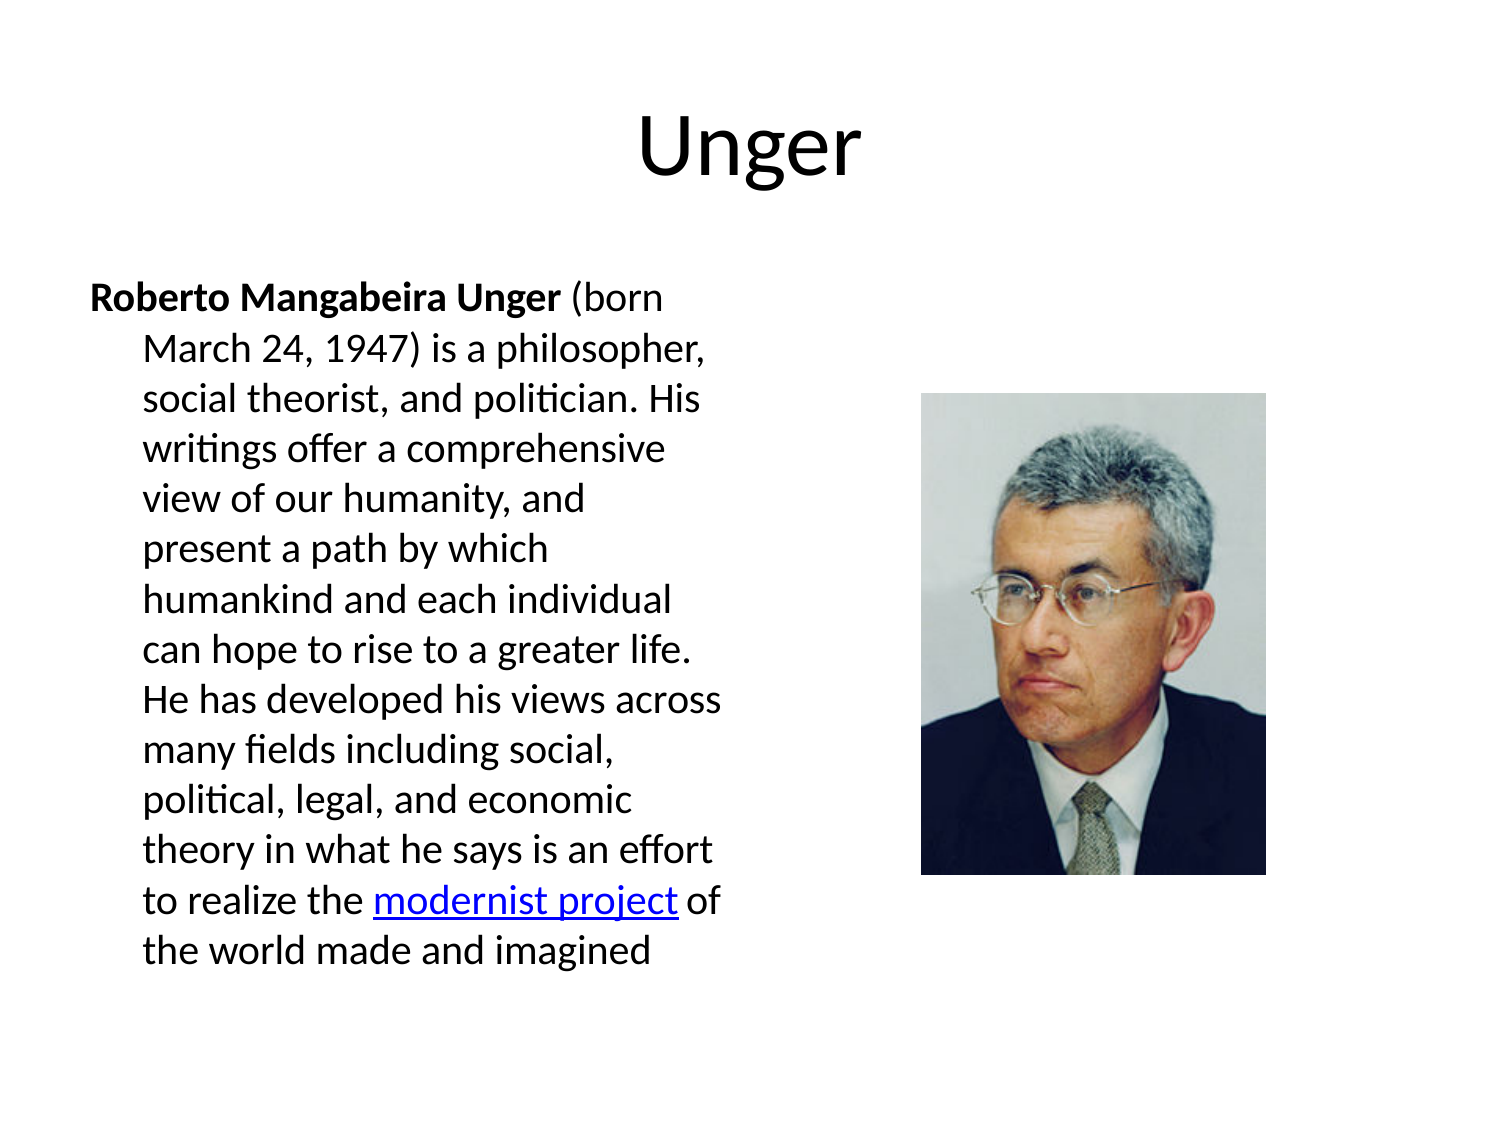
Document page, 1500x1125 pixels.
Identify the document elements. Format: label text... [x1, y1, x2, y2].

title Unger [75, 45, 1425, 233]
list Roberto Mangabeira Unger (born March 24, 1947) is a philosopher, social theorist, and politician. His writings offer a comprehensive view of our humanity, and present a path by which humankind and each individual can hope to rise to a greater life. He has developed his views across many fields including social, political, legal, and economic theory in what he says is an effort to realize the modernist project of the world made and imagined [75, 262, 738, 1005]
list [921, 392, 1266, 875]
